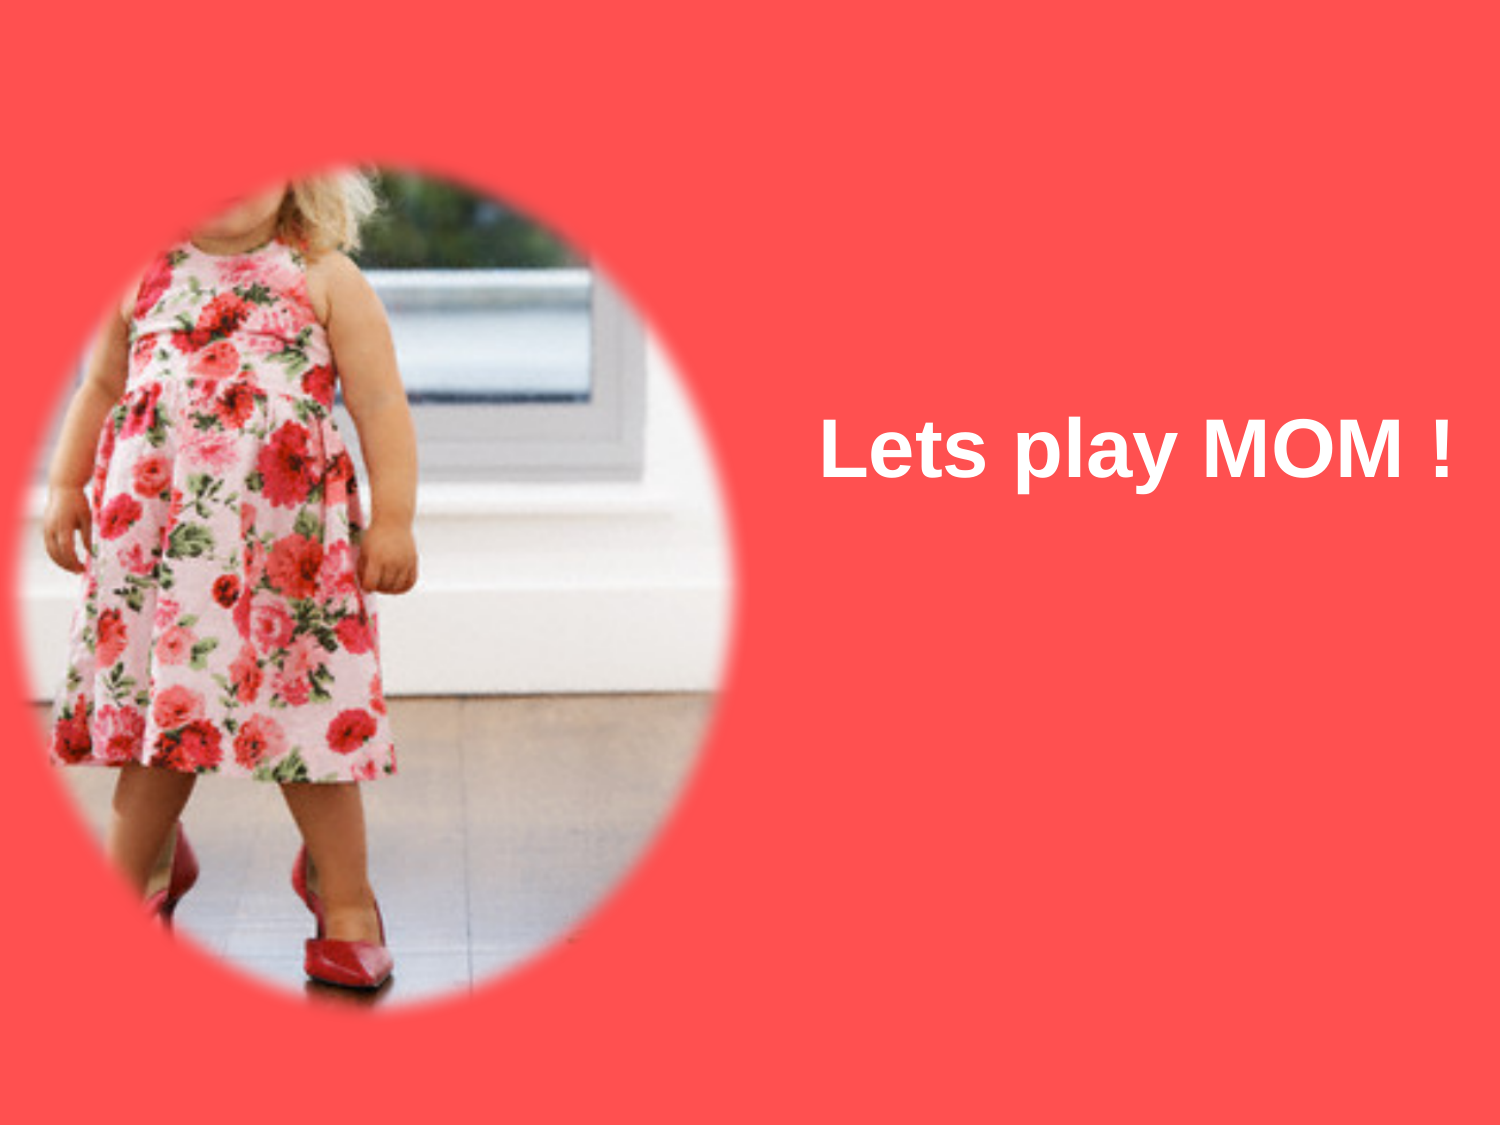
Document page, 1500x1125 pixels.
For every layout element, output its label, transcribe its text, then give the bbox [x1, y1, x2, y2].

picture [0, 149, 752, 1026]
title Lets play MOM ! [774, 350, 1500, 538]
